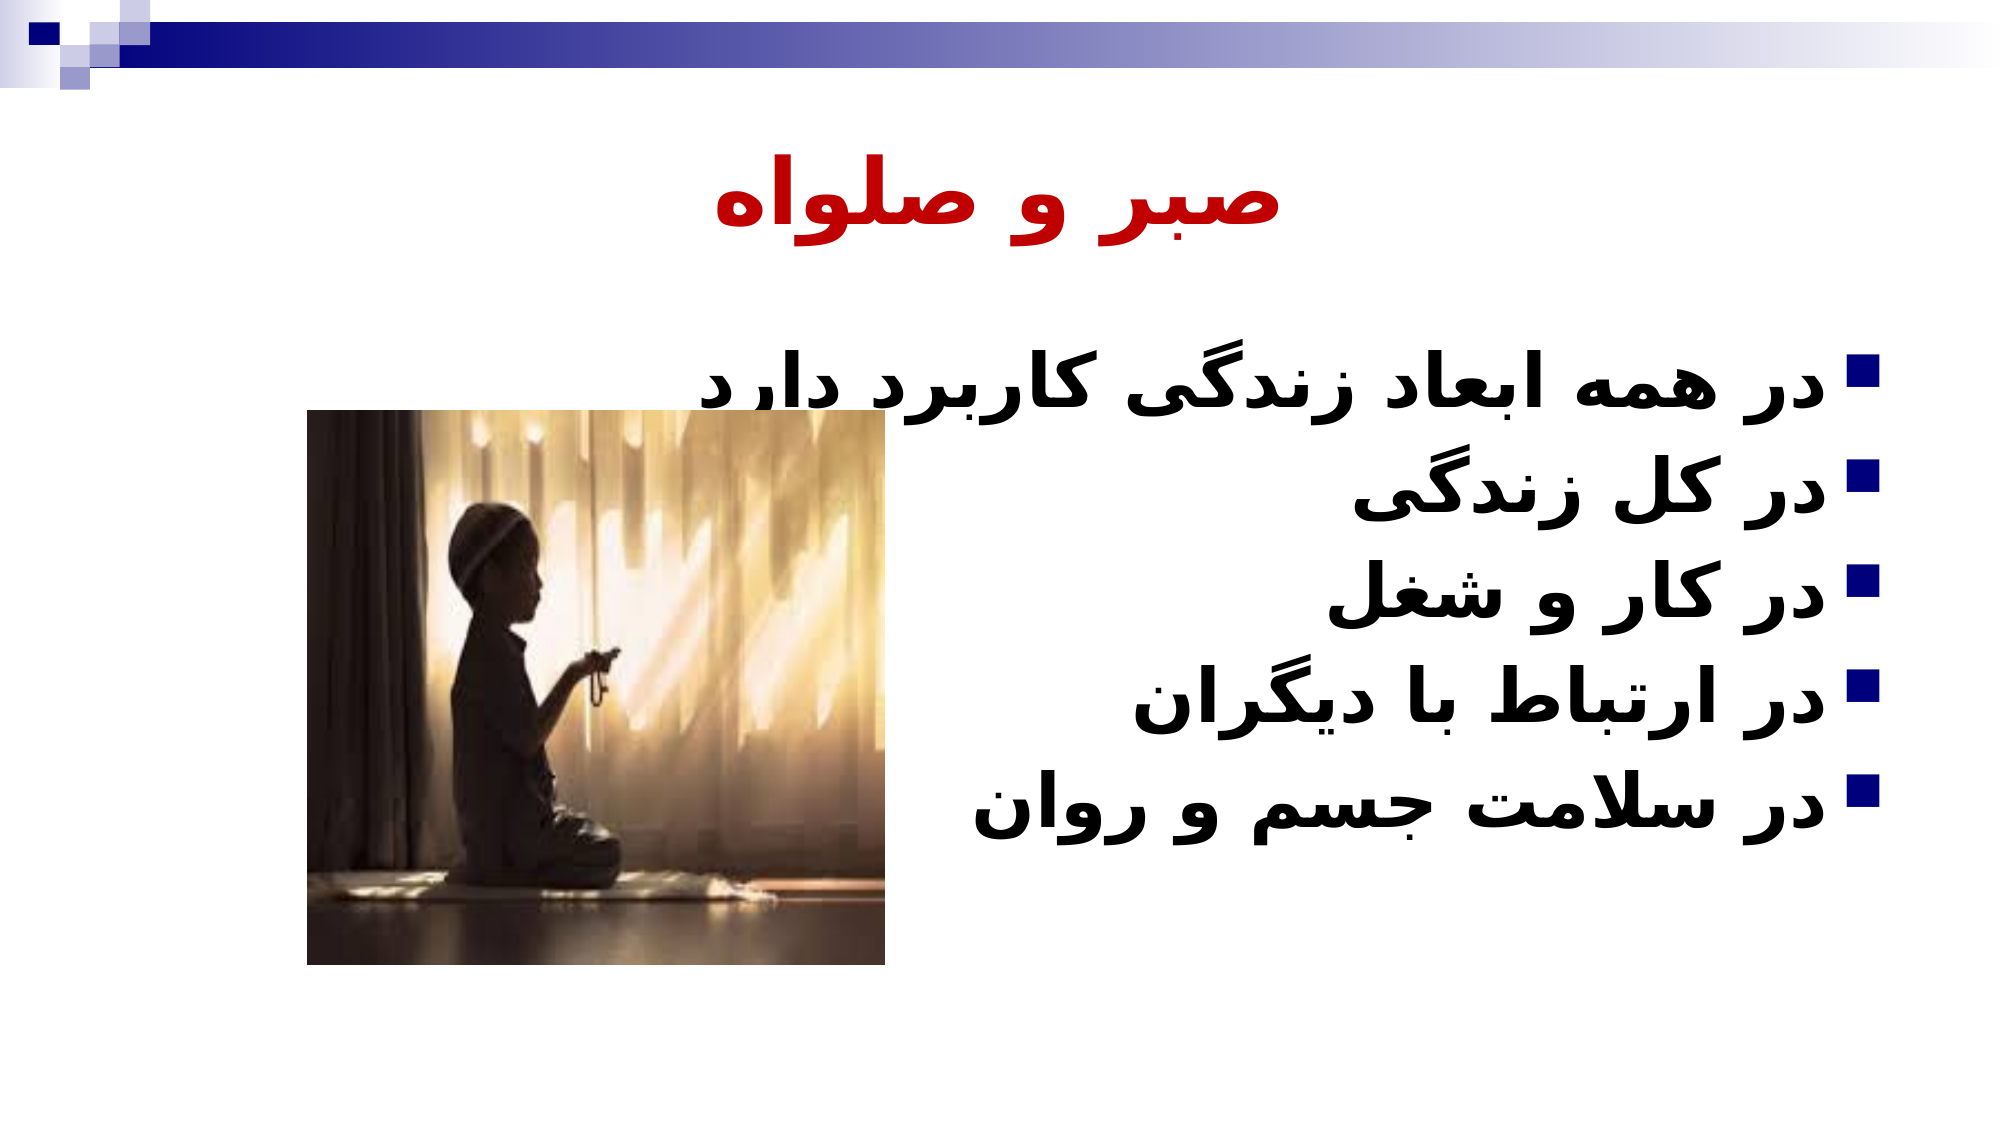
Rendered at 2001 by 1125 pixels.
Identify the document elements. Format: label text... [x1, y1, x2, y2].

title صبر و صلواه [99, 75, 1900, 300]
list در همه ابعاد زندگی کاربرد دارد در کل زندگی در کار و شغل در ارتباط با دیگران در سلامت جسم و روان [99, 324, 1900, 963]
picture [307, 410, 885, 965]
